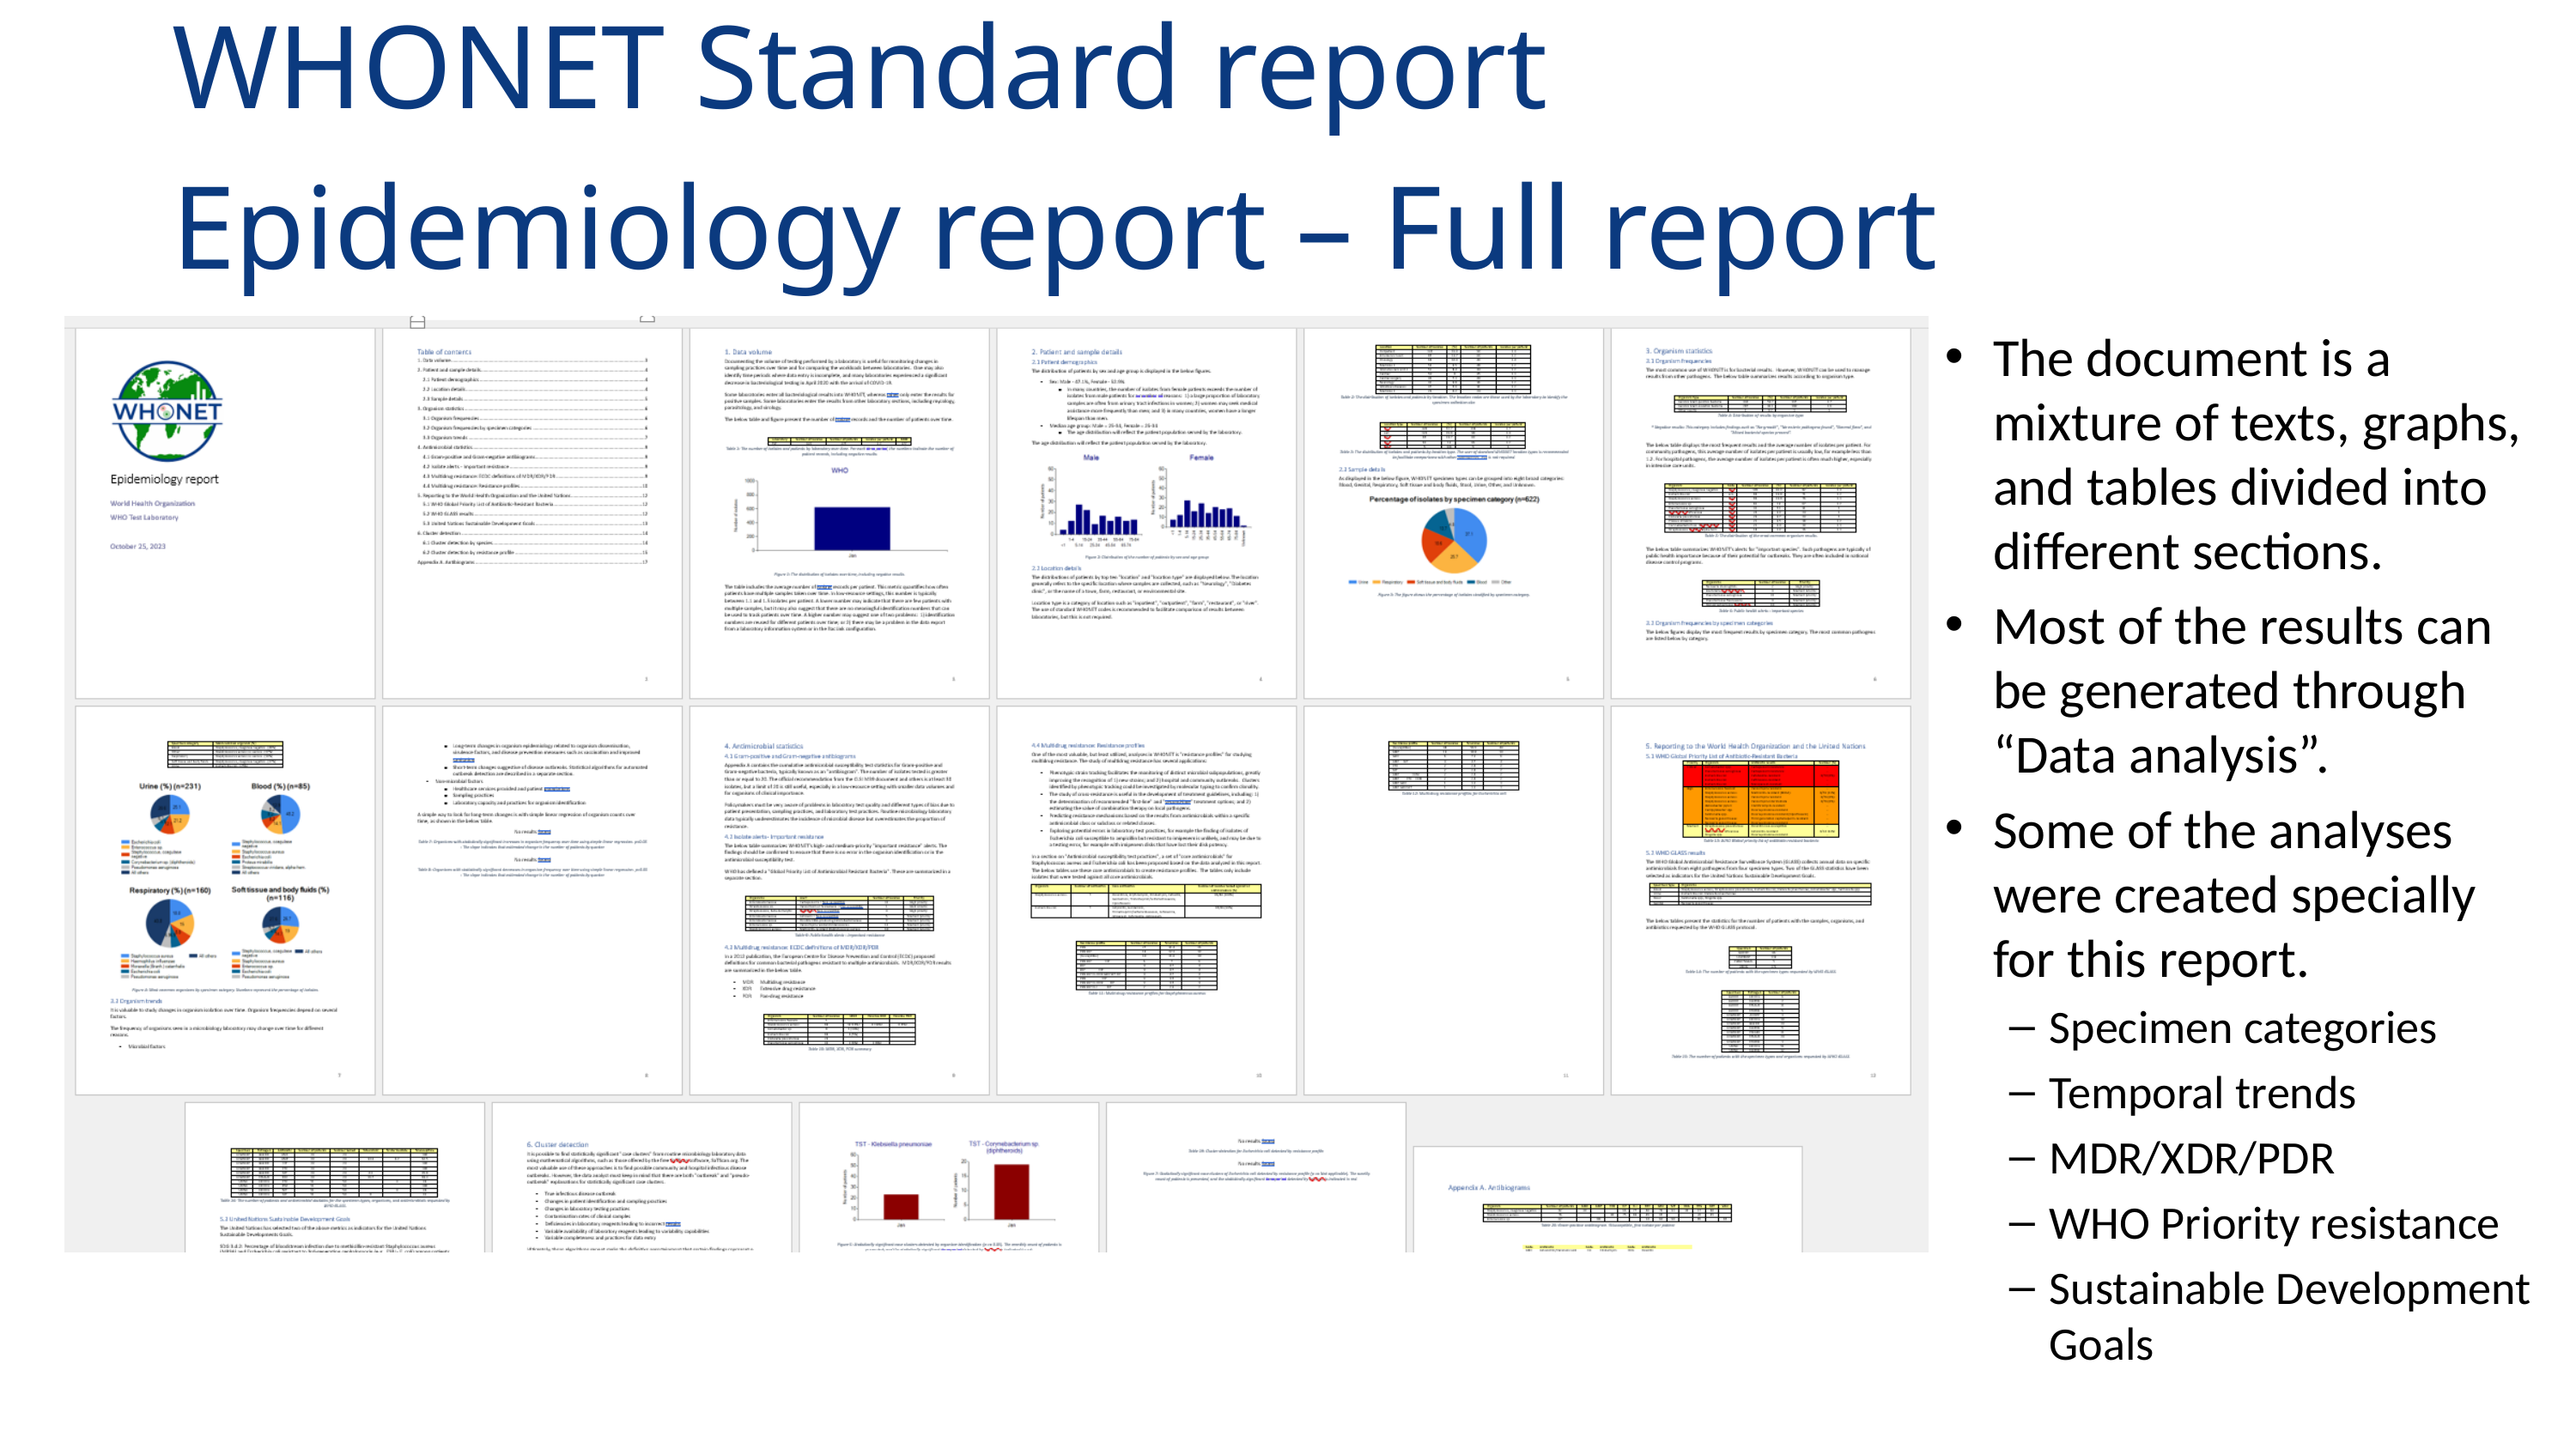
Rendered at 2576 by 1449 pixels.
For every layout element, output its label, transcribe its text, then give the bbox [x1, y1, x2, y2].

text_box WHONET Standard report Epidemiology report – Full report [172, 0, 2506, 320]
picture [64, 316, 1929, 1253]
text_box The document is a mixture of texts, graphs, and tables divided into different sections. Most of the results can be generated through “Data analysis”. Some of the analyses were created specially for this report. Specimen categories Temporal trends MDR/XDR/PDR WHO Priority resistance Sustainable Development Goals [1931, 316, 2548, 1449]
